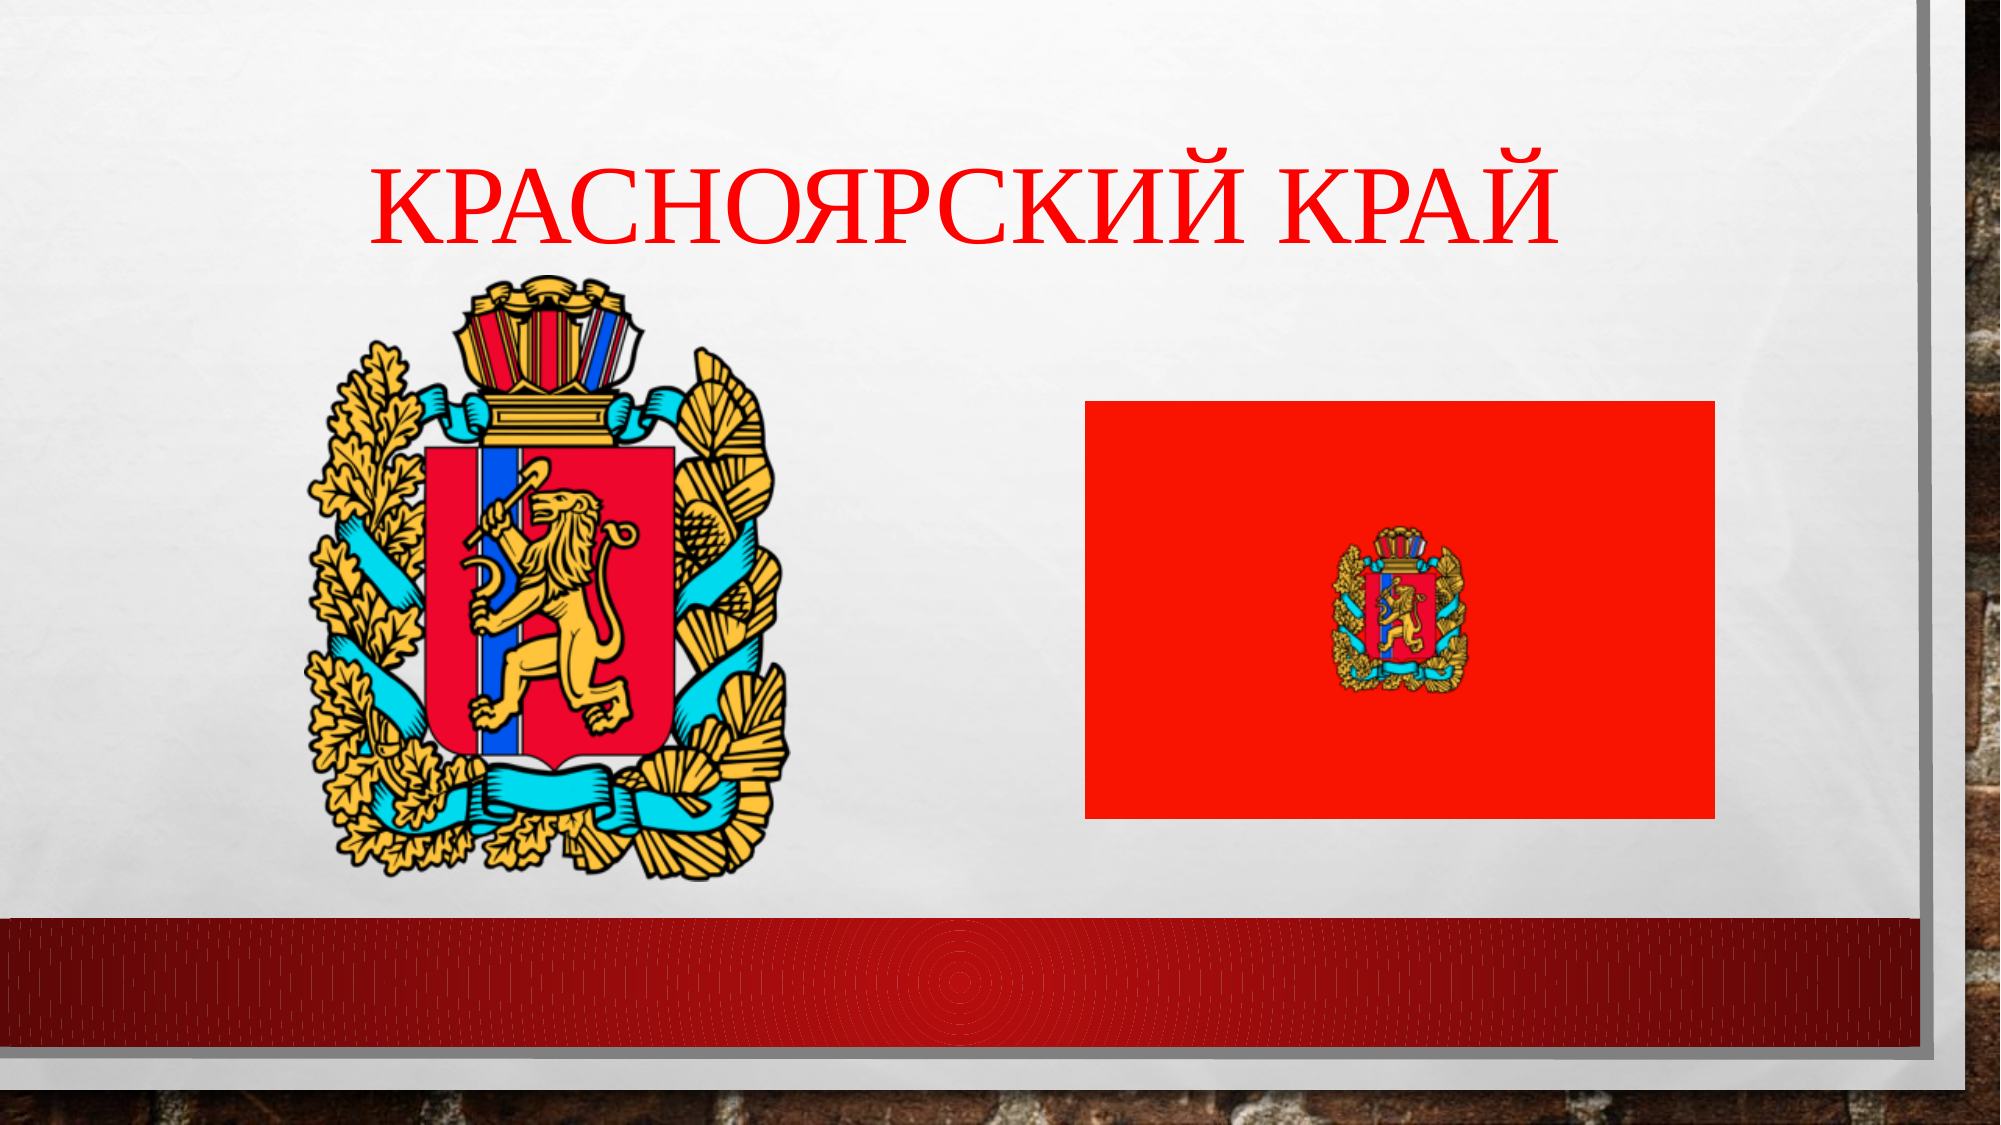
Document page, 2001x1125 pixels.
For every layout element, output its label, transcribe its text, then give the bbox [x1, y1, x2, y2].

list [1085, 401, 1716, 819]
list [303, 275, 791, 882]
title Красноярский край [112, 112, 1818, 303]
picture [0, 0, 2000, 1125]
